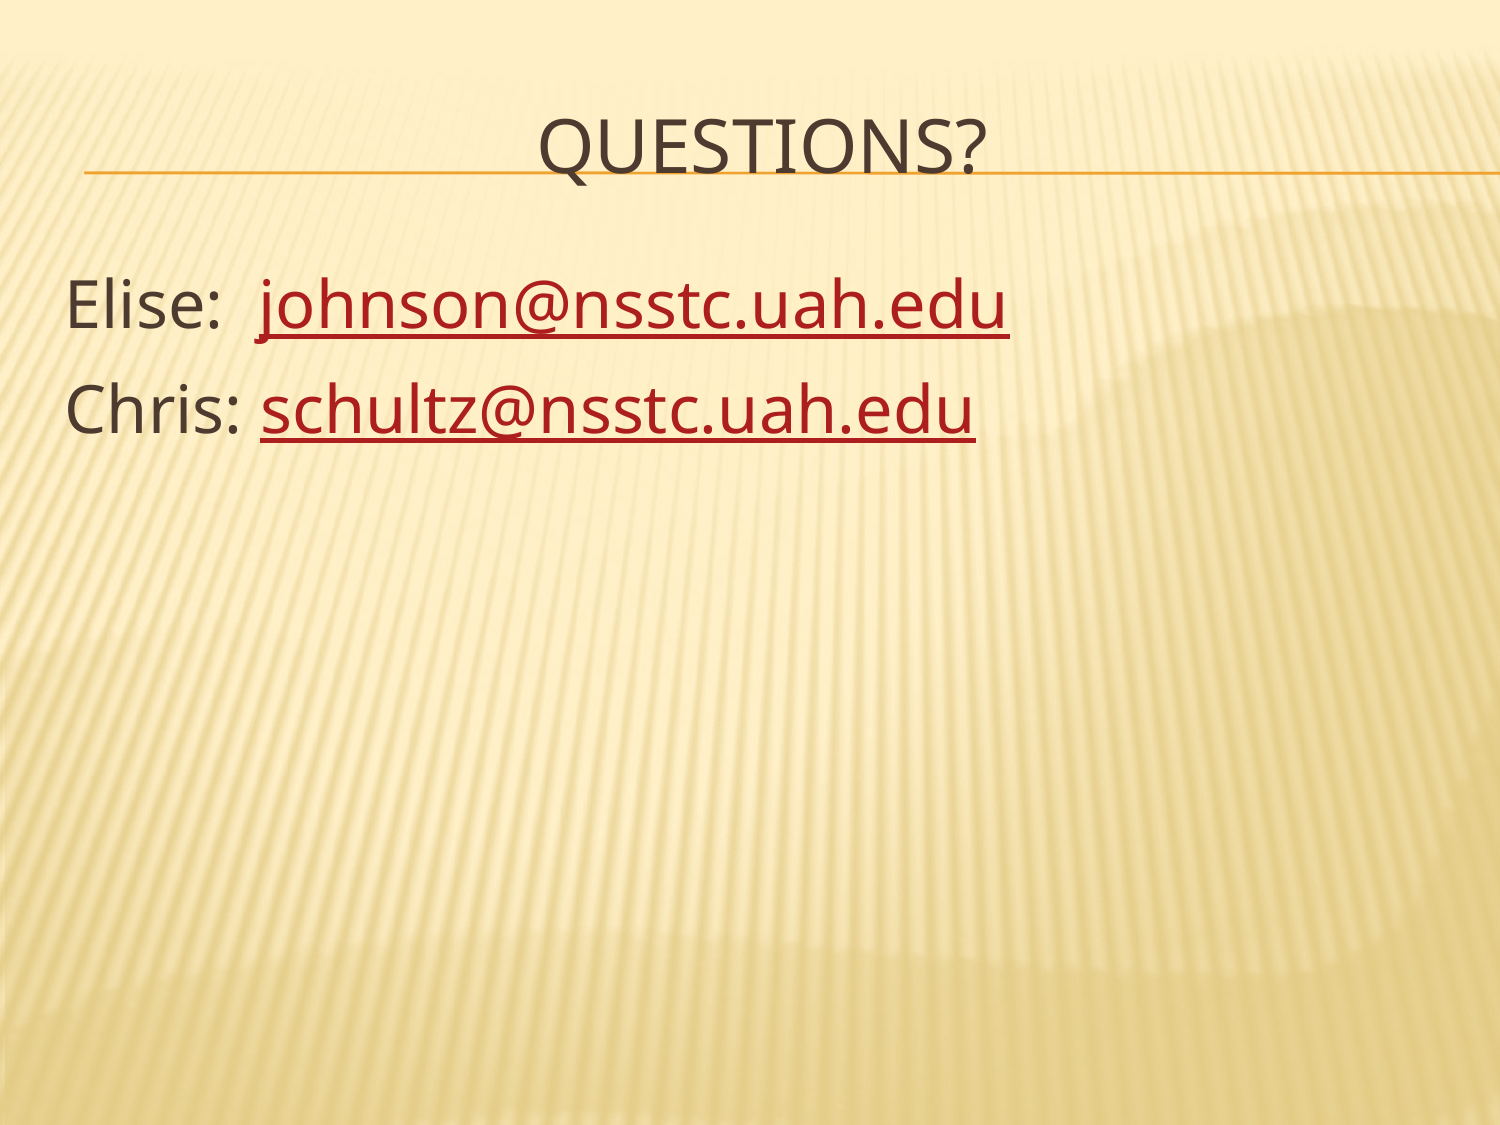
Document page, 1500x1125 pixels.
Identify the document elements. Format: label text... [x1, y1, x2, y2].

title Questions? [50, 75, 1475, 213]
list Elise: johnson@nsstc.uah.edu Chris: schultz@nsstc.uah.edu [50, 254, 1475, 998]
